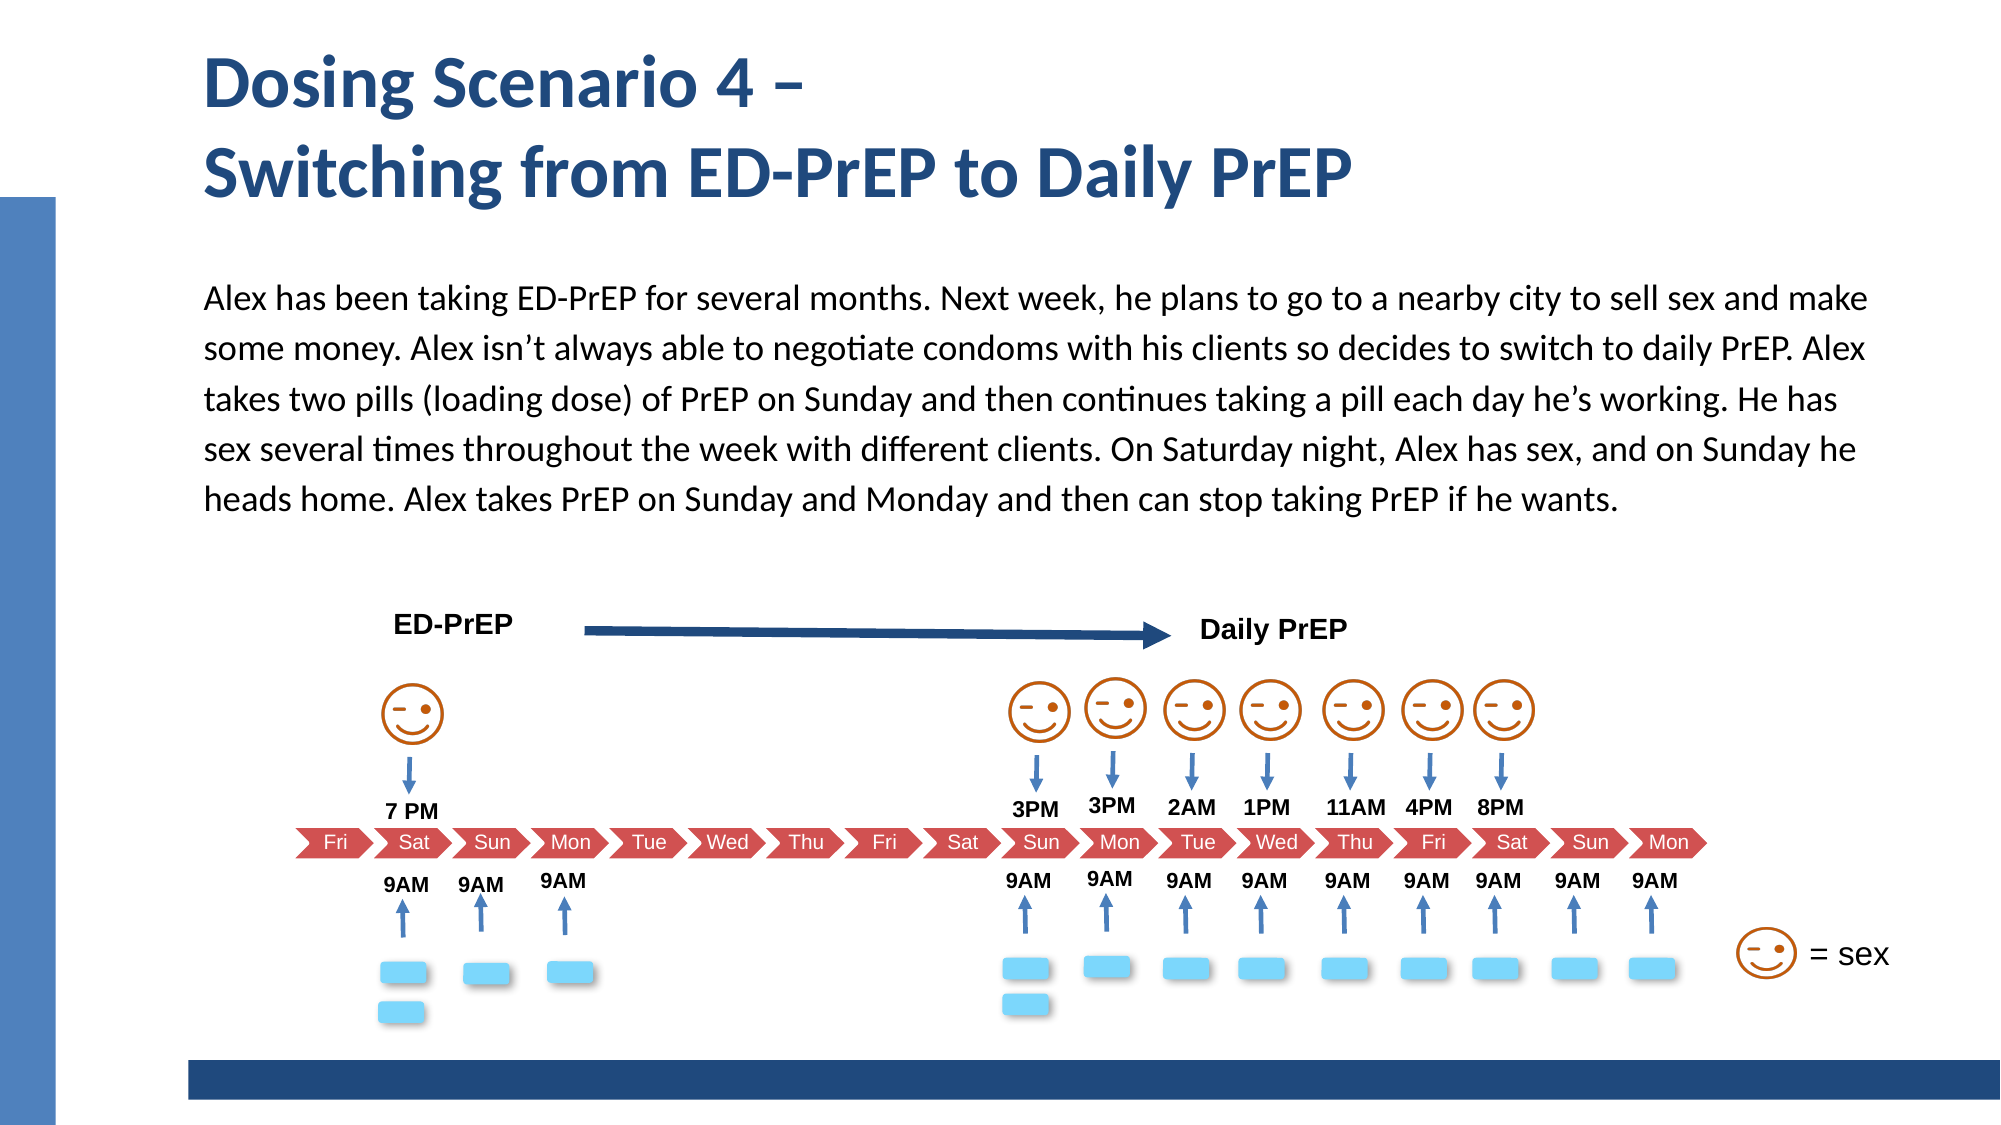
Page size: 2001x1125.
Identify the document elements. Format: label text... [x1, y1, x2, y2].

text_box Daily PrEP [1184, 602, 1635, 653]
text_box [368, 674, 634, 824]
title Dosing Scenario 4 – Switching from ED-PrEP to Daily PrEP [188, 52, 1900, 193]
text_box 2AM [1152, 784, 1228, 824]
text_box [1000, 955, 1051, 982]
list Alex has been taking ED-PrEP for several months. Next week, he plans to go to a nearby city to sell sex and make some money. Alex isn’t always able to negotiate condoms with his clients so decides to switch to daily PrEP. Alex takes two pills (loading dose) of PrEP on Sunday and then continues taking a pill each day he’s working. He has sex several times throughout the week with different clients. On Saturday night, Alex has sex, and on Sunday he heads home. Alex takes PrEP on Sunday and Monday and then can stop taking PrEP if he wants. [188, 260, 1900, 564]
text_box = sex [1807, 925, 1906, 980]
text_box [1000, 991, 1051, 1018]
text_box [289, 825, 1711, 861]
text_box 8PM [1462, 784, 1571, 824]
text_box 3PM [997, 786, 1106, 824]
text_box [1319, 955, 1370, 982]
picture [1000, 669, 1310, 751]
text_box 4PM [1390, 784, 1462, 824]
text_box [1470, 955, 1521, 982]
text_box 11AM [1311, 784, 1390, 824]
text_box 1PM [1228, 784, 1311, 824]
text_box 9AM [1151, 869, 1226, 900]
text_box [1236, 955, 1287, 982]
text_box 9AM [1072, 869, 1151, 898]
text_box 9AM [1460, 869, 1539, 900]
text_box [1549, 955, 1600, 982]
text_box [368, 869, 634, 1024]
text_box 9AM [1389, 869, 1460, 900]
text_box 9AM [1226, 869, 1309, 900]
text_box [1626, 955, 1678, 982]
text_box 9AM [1539, 869, 1617, 900]
text_box 9AM [990, 869, 1099, 900]
text_box 9AM [1617, 858, 1726, 900]
picture [1728, 920, 1805, 986]
text_box 3PM [1073, 782, 1182, 824]
text_box [1160, 955, 1212, 982]
picture [1314, 670, 1544, 749]
text_box ED-PrEP [378, 597, 614, 648]
text_box 9AM [1309, 869, 1389, 900]
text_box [584, 630, 1172, 636]
text_box [1081, 953, 1132, 980]
text_box [1398, 955, 1449, 982]
